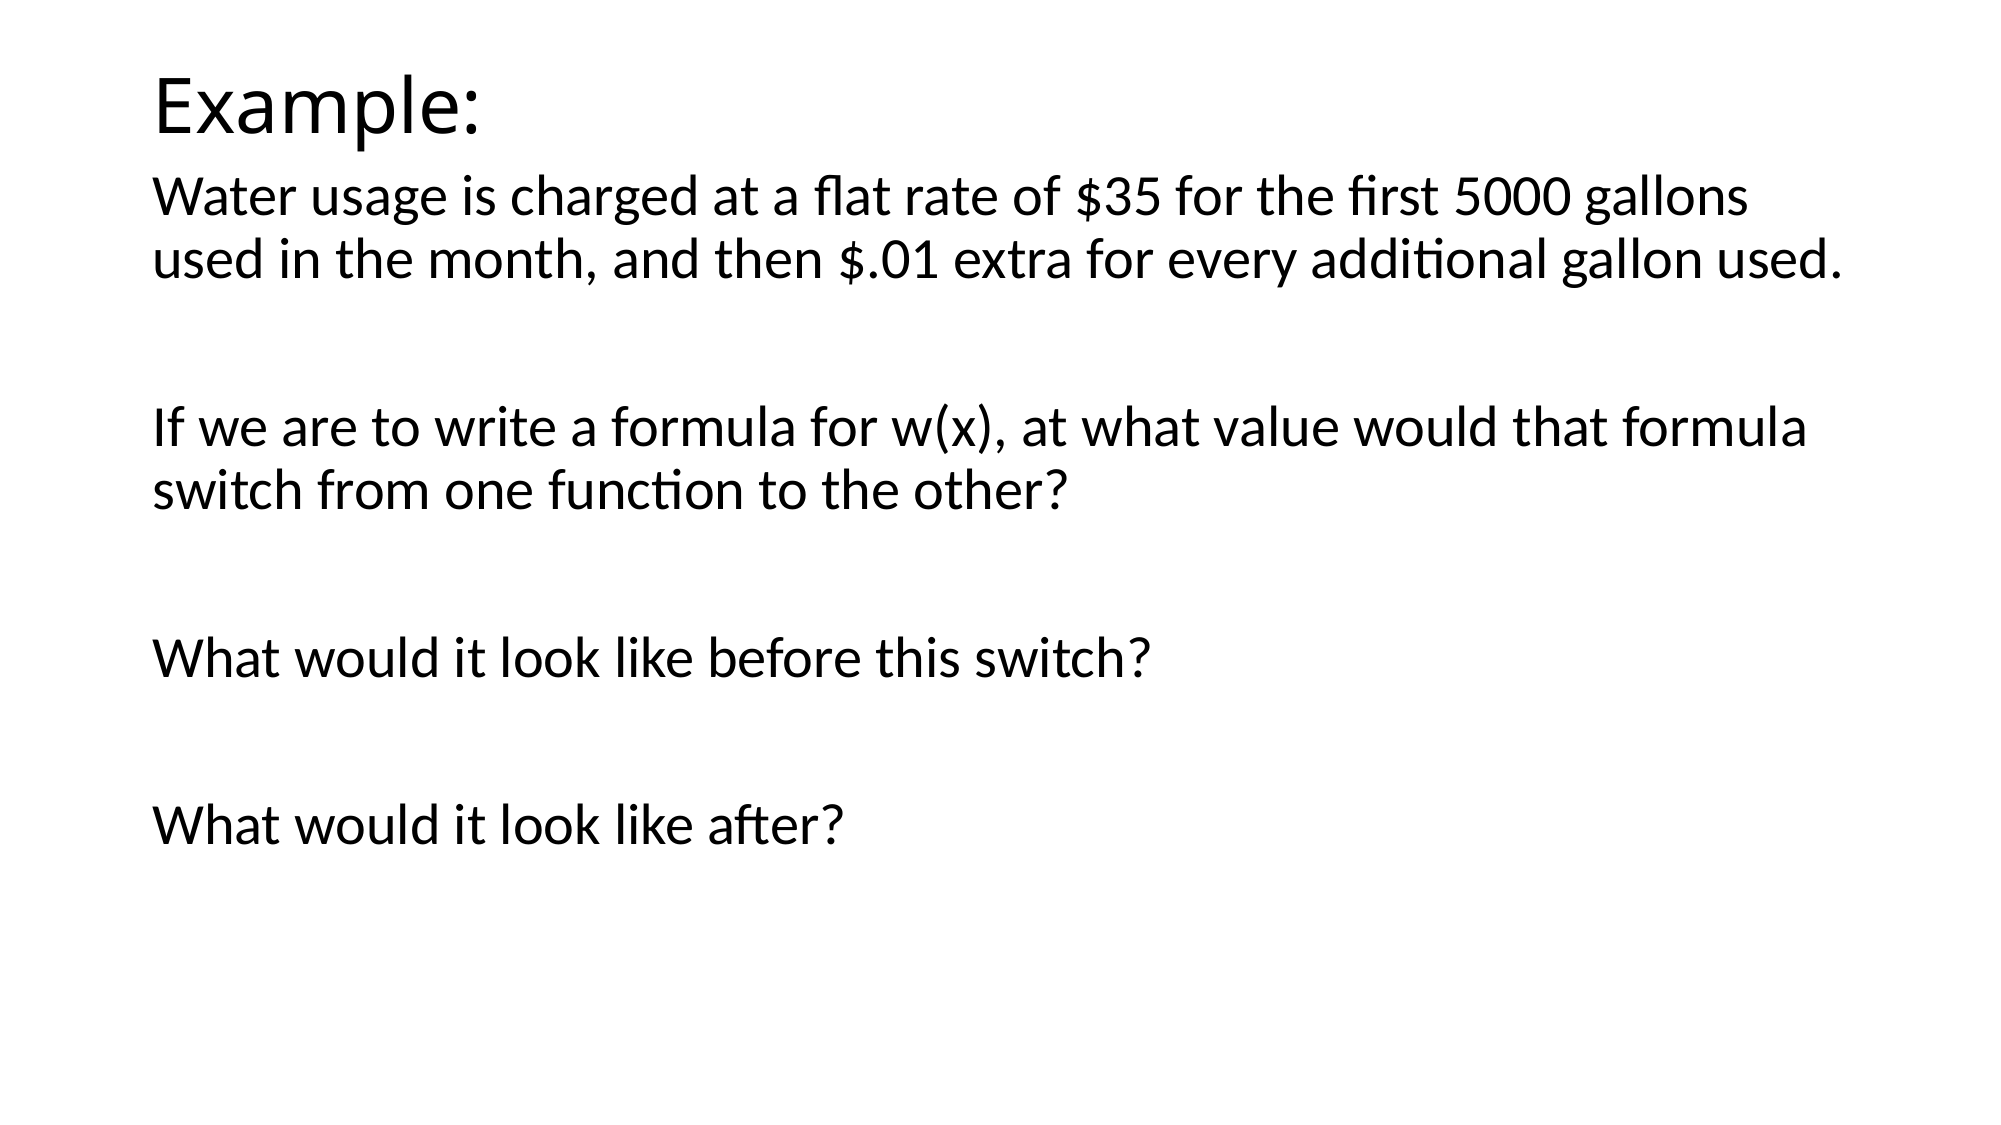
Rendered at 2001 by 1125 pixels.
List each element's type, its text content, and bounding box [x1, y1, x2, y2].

title Example: [137, 59, 1863, 158]
list Water usage is charged at a flat rate of $35 for the first 5000 gallons used in the month, and then $.01 extra for every additional gallon used. If we are to write a formula for w(x), at what value would that formula switch from one function to the other? What would it look like before this switch? What would it look like after? [137, 158, 1863, 1014]
